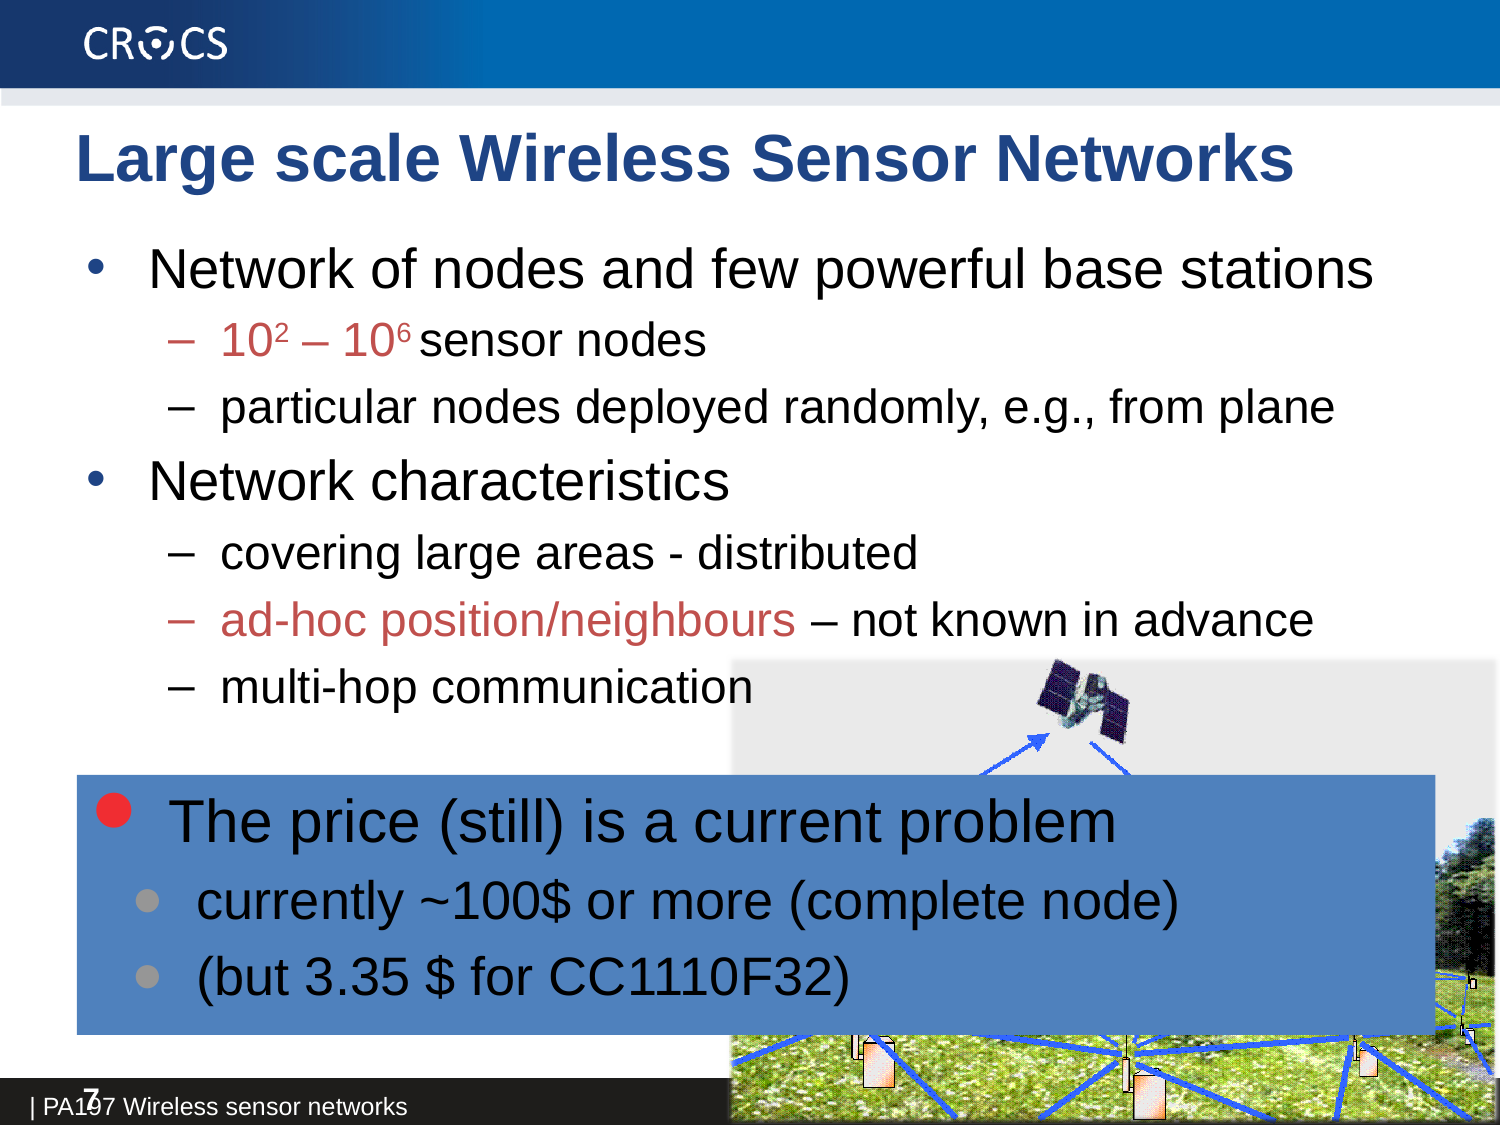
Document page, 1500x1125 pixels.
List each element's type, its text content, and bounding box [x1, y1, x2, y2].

slide_number 7 [82, 1078, 148, 1125]
list Network of nodes and few powerful base stations 102 – 106 sensor nodes particular nodes deployed randomly, e.g., from plane Network characteristics covering large areas - distributed ad-hoc position/neighbours – not known in advance multi-hop communication [85, 231, 1460, 774]
text_box The price (still) is a current problem currently ~100$ or more (complete node) (but 3.35 $ for CC1110F32) [76, 774, 720, 1035]
picture [0, 0, 1500, 1125]
footer | PA197 Wireless sensor networks [29, 1065, 720, 1125]
title Large scale Wireless Sensor Networks [74, 60, 1471, 249]
